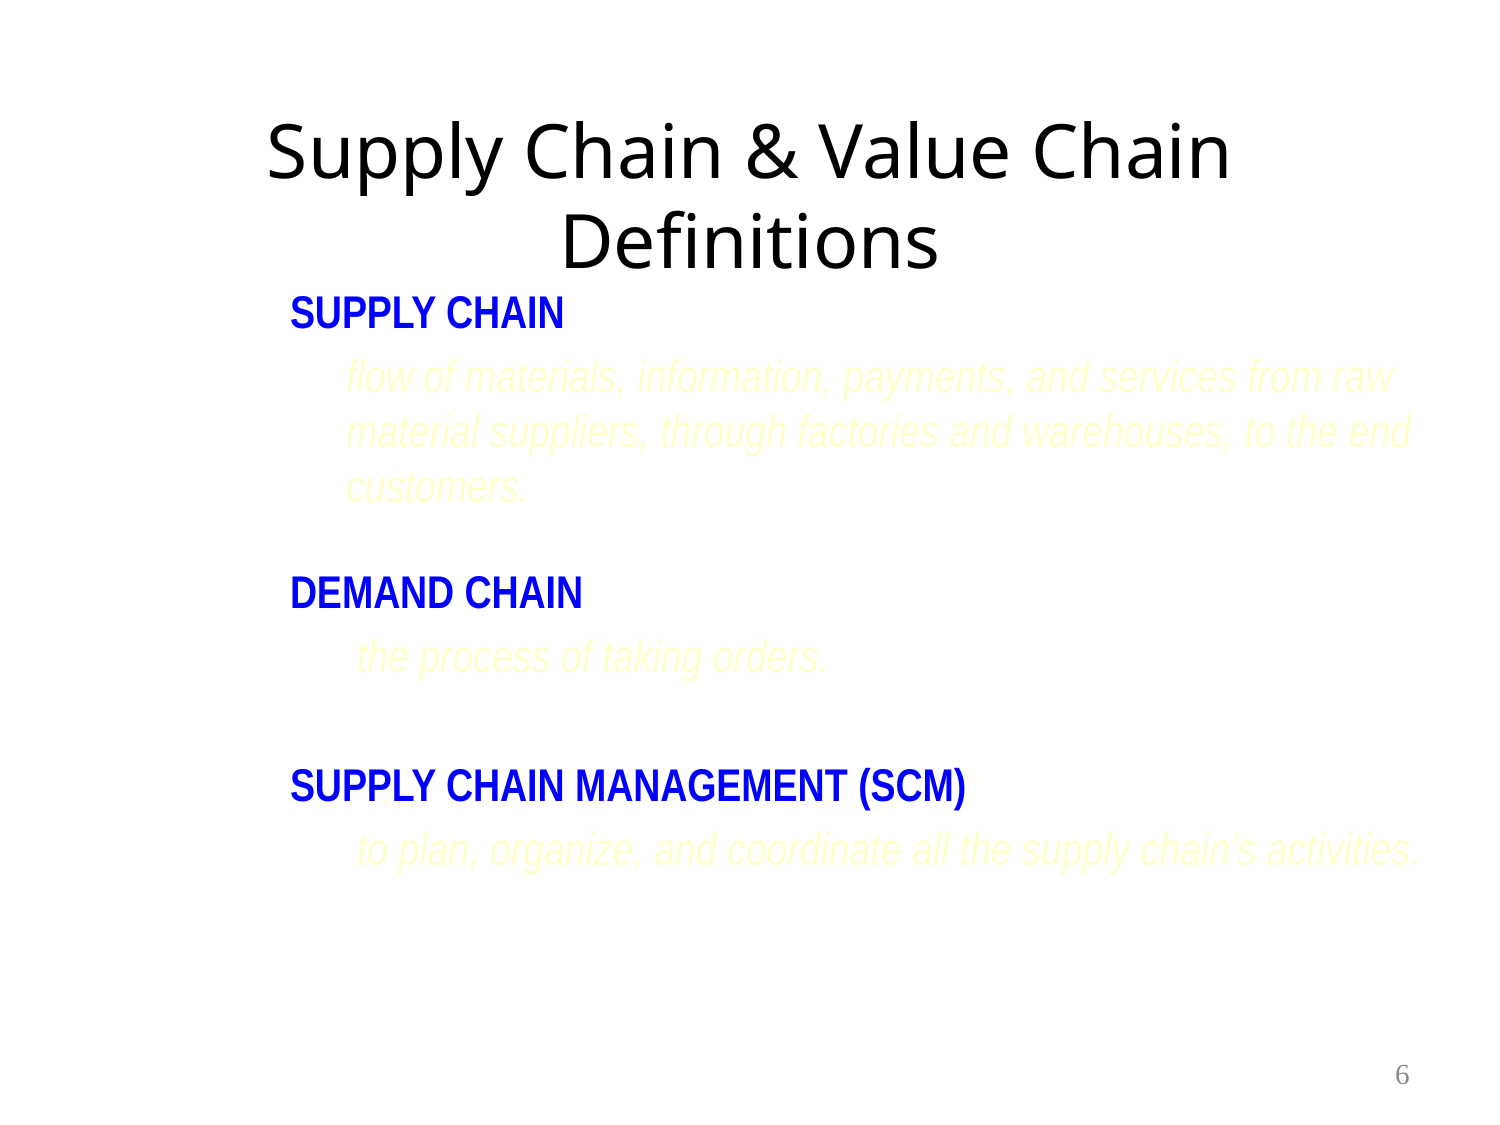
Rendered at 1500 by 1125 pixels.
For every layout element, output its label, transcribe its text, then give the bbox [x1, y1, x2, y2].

slide_number 6 [1074, 1042, 1425, 1103]
list SUPPLY CHAIN flow of materials, information, payments, and services from raw material suppliers, through factories and warehouses, to the end customers. DEMAND CHAIN the process of taking orders. SUPPLY CHAIN MANAGEMENT (SCM) to plan, organize, and coordinate all the supply chain’s activities. [275, 275, 1500, 925]
title Supply Chain & Value Chain Definitions [112, 99, 1388, 288]
